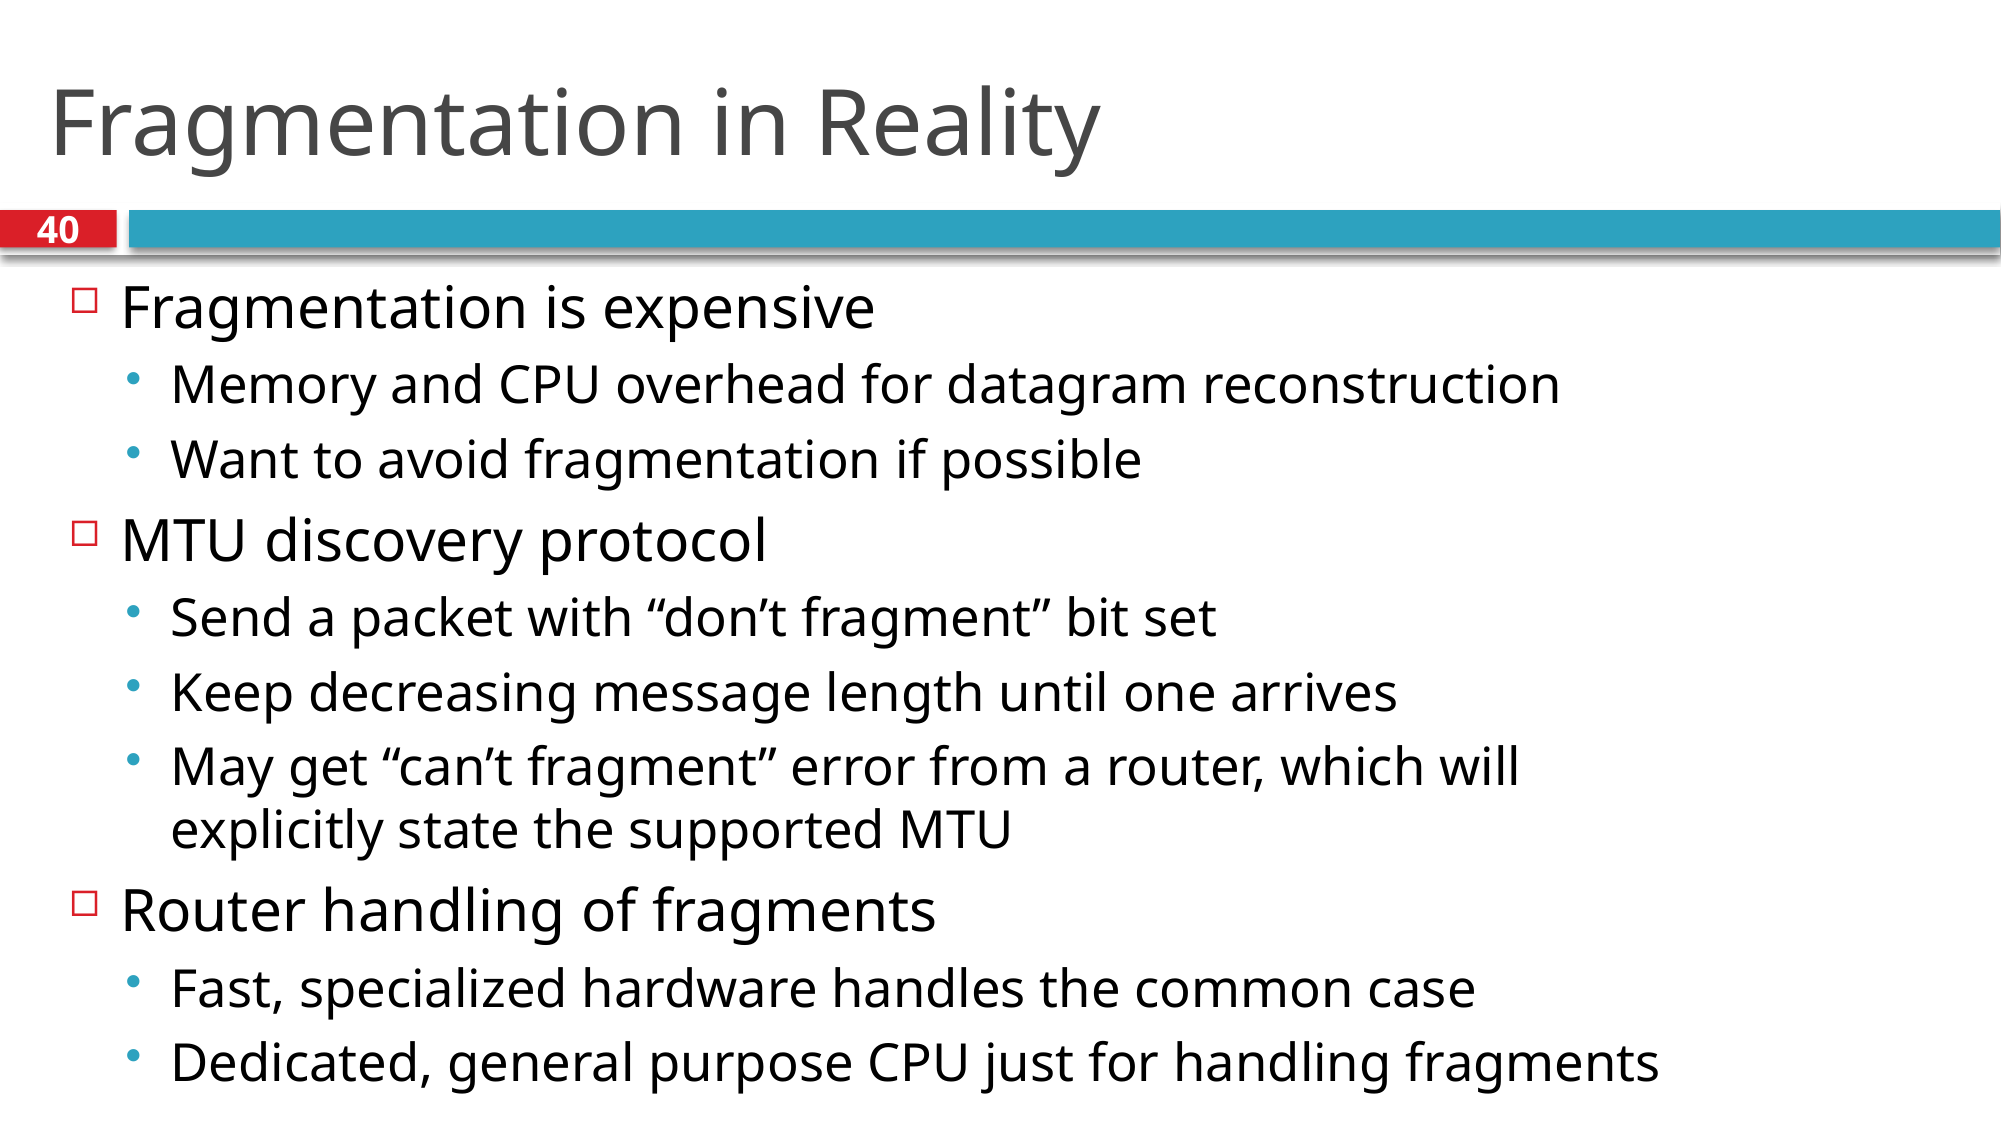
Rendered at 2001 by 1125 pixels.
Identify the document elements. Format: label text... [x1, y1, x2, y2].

list Fragmentation is expensive Memory and CPU overhead for datagram reconstruction Want to avoid fragmentation if possible MTU discovery protocol Send a packet with “don’t fragment” bit set Keep decreasing message length until one arrives May get “can’t fragment” error from a router, which will explicitly state the supported MTU Router handling of fragments Fast, specialized hardware handles the common case Dedicated, general purpose CPU just for handling fragments [54, 262, 1750, 1100]
slide_number 40 [0, 206, 117, 257]
title Fragmentation in Reality [33, 37, 1967, 200]
